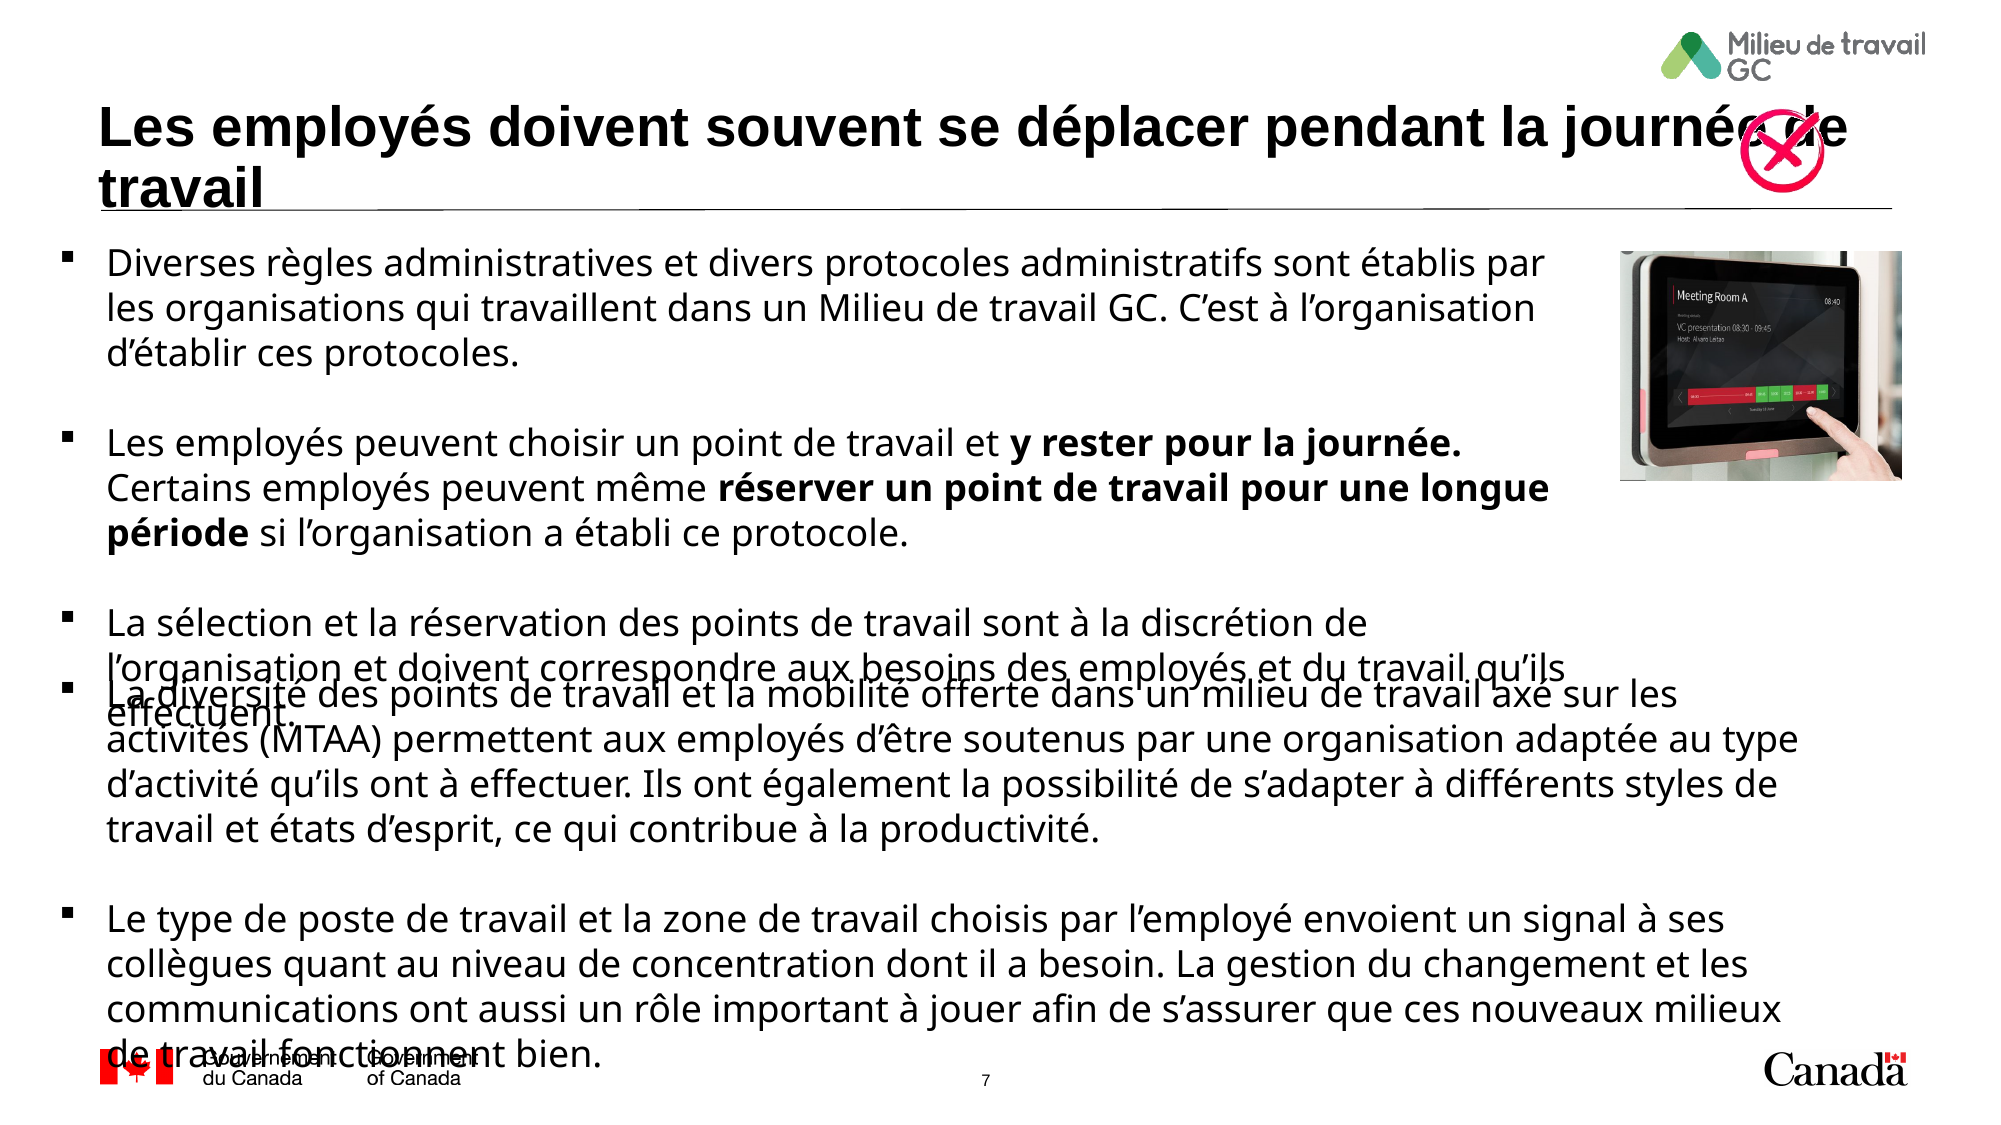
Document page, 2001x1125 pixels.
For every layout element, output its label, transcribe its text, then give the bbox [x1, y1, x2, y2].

picture [1764, 1049, 1911, 1087]
text_box La diversité des points de travail et la mobilité offerte dans un milieu de travail axé sur les activités (MTAA) permettent aux employés d’être soutenus par une organisation adaptée au type d’activité qu’ils ont à effectuer. Ils ont également la possibilité de s’adapter à différents styles de travail et états d’esprit, ce qui contribue à la productivité. Le type de poste de travail et la zone de travail choisis par l’employé envoient un signal à ses collègues quant au niveau de concentration dont il a besoin. La gestion du changement et les communications ont aussi un rôle important à jouer afin de s’assurer que ces nouveaux milieux de travail fonctionnent bien. [44, 662, 1850, 1083]
picture [1661, 31, 1925, 81]
picture [1735, 107, 1827, 196]
picture [1620, 251, 1902, 481]
text_box Diverses règles administratives et divers protocoles administratifs sont établis par les organisations qui travaillent dans un Milieu de travail GC. C’est à l’organisation d’établir ces protocoles. Les employés peuvent choisir un point de travail et y rester pour la journée. Certains employés peuvent même réserver un point de travail pour une longue période si l’organisation a établi ce protocole. La sélection et la réservation des points de travail sont à la discrétion de l’organisation et doivent correspondre aux besoins des employés et du travail qu’ils effectuent. [44, 231, 1607, 662]
title Les employés doivent souvent se déplacer pendant la journée de travail [83, 90, 1889, 228]
